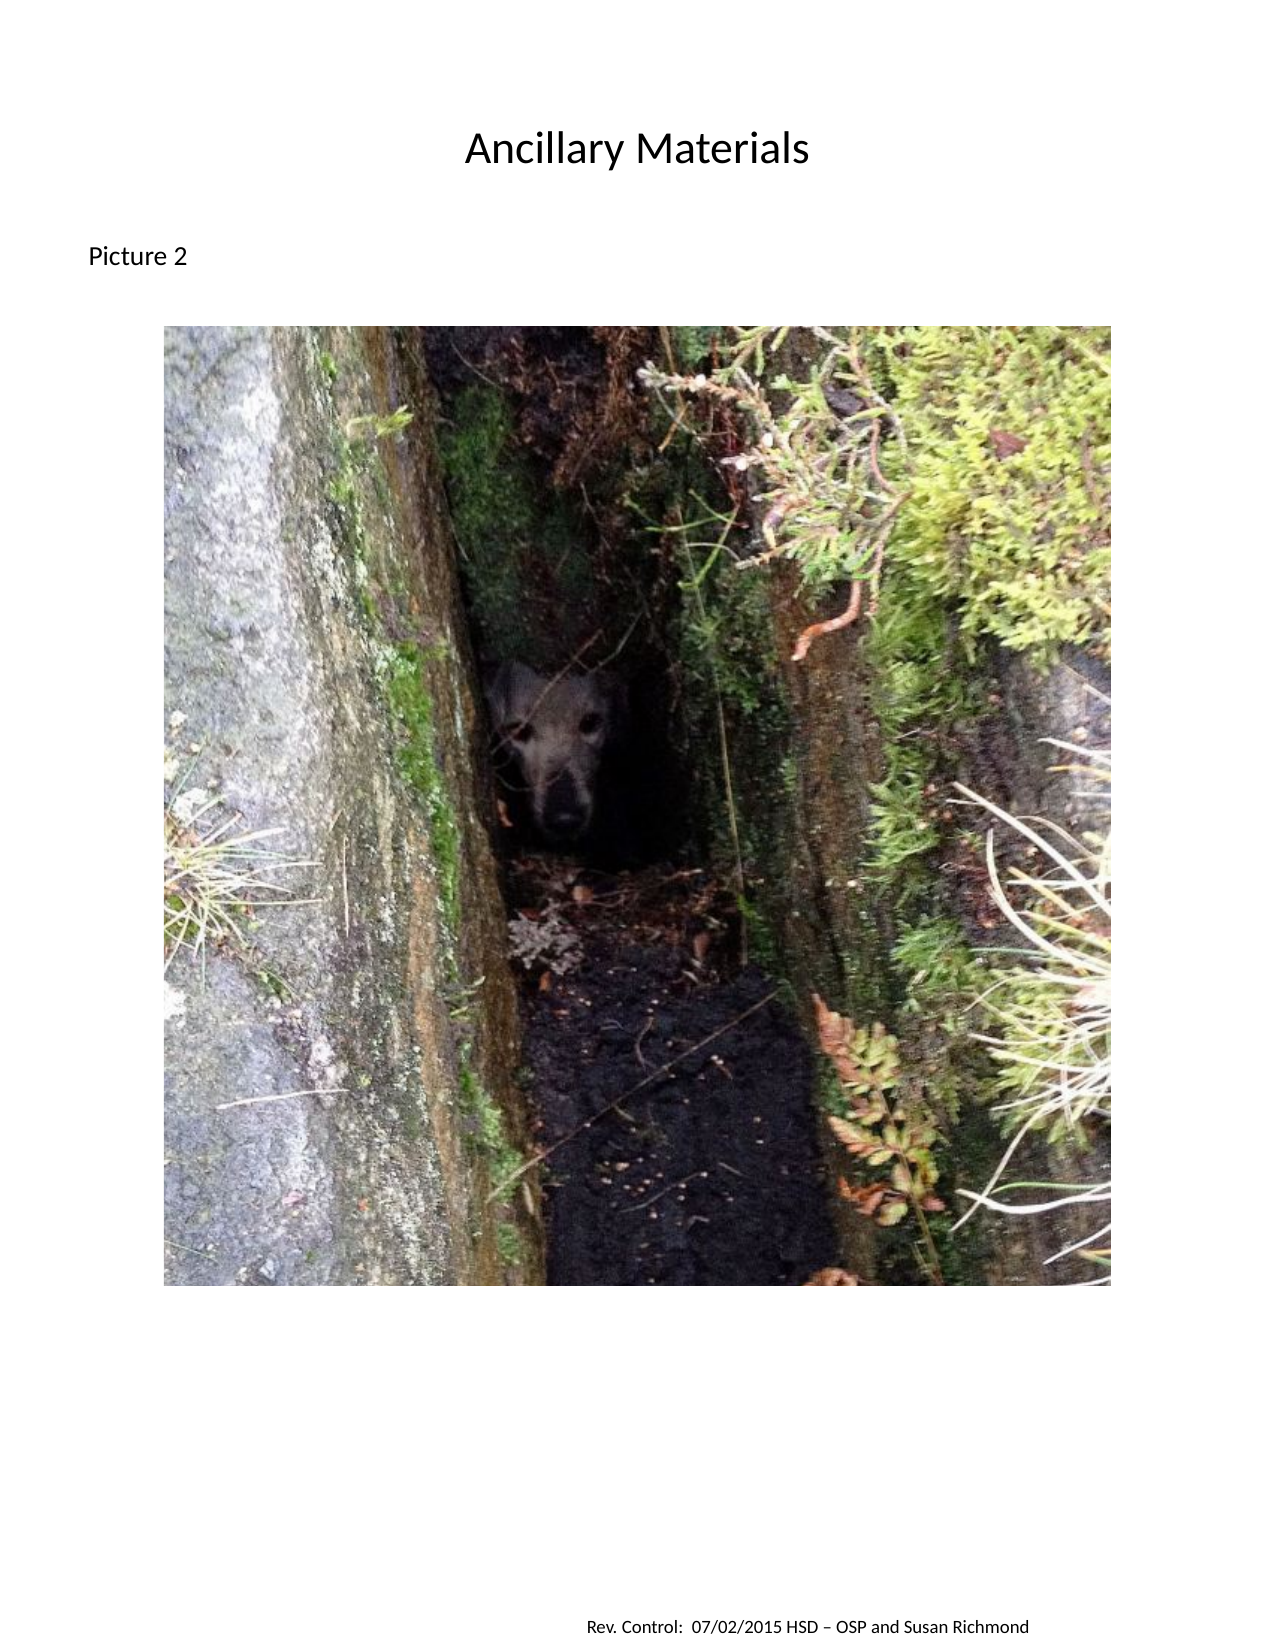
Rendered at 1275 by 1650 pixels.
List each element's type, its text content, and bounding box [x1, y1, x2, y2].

picture [163, 326, 1112, 1286]
text_box Ancillary Materials Picture 2 [73, 110, 1202, 334]
